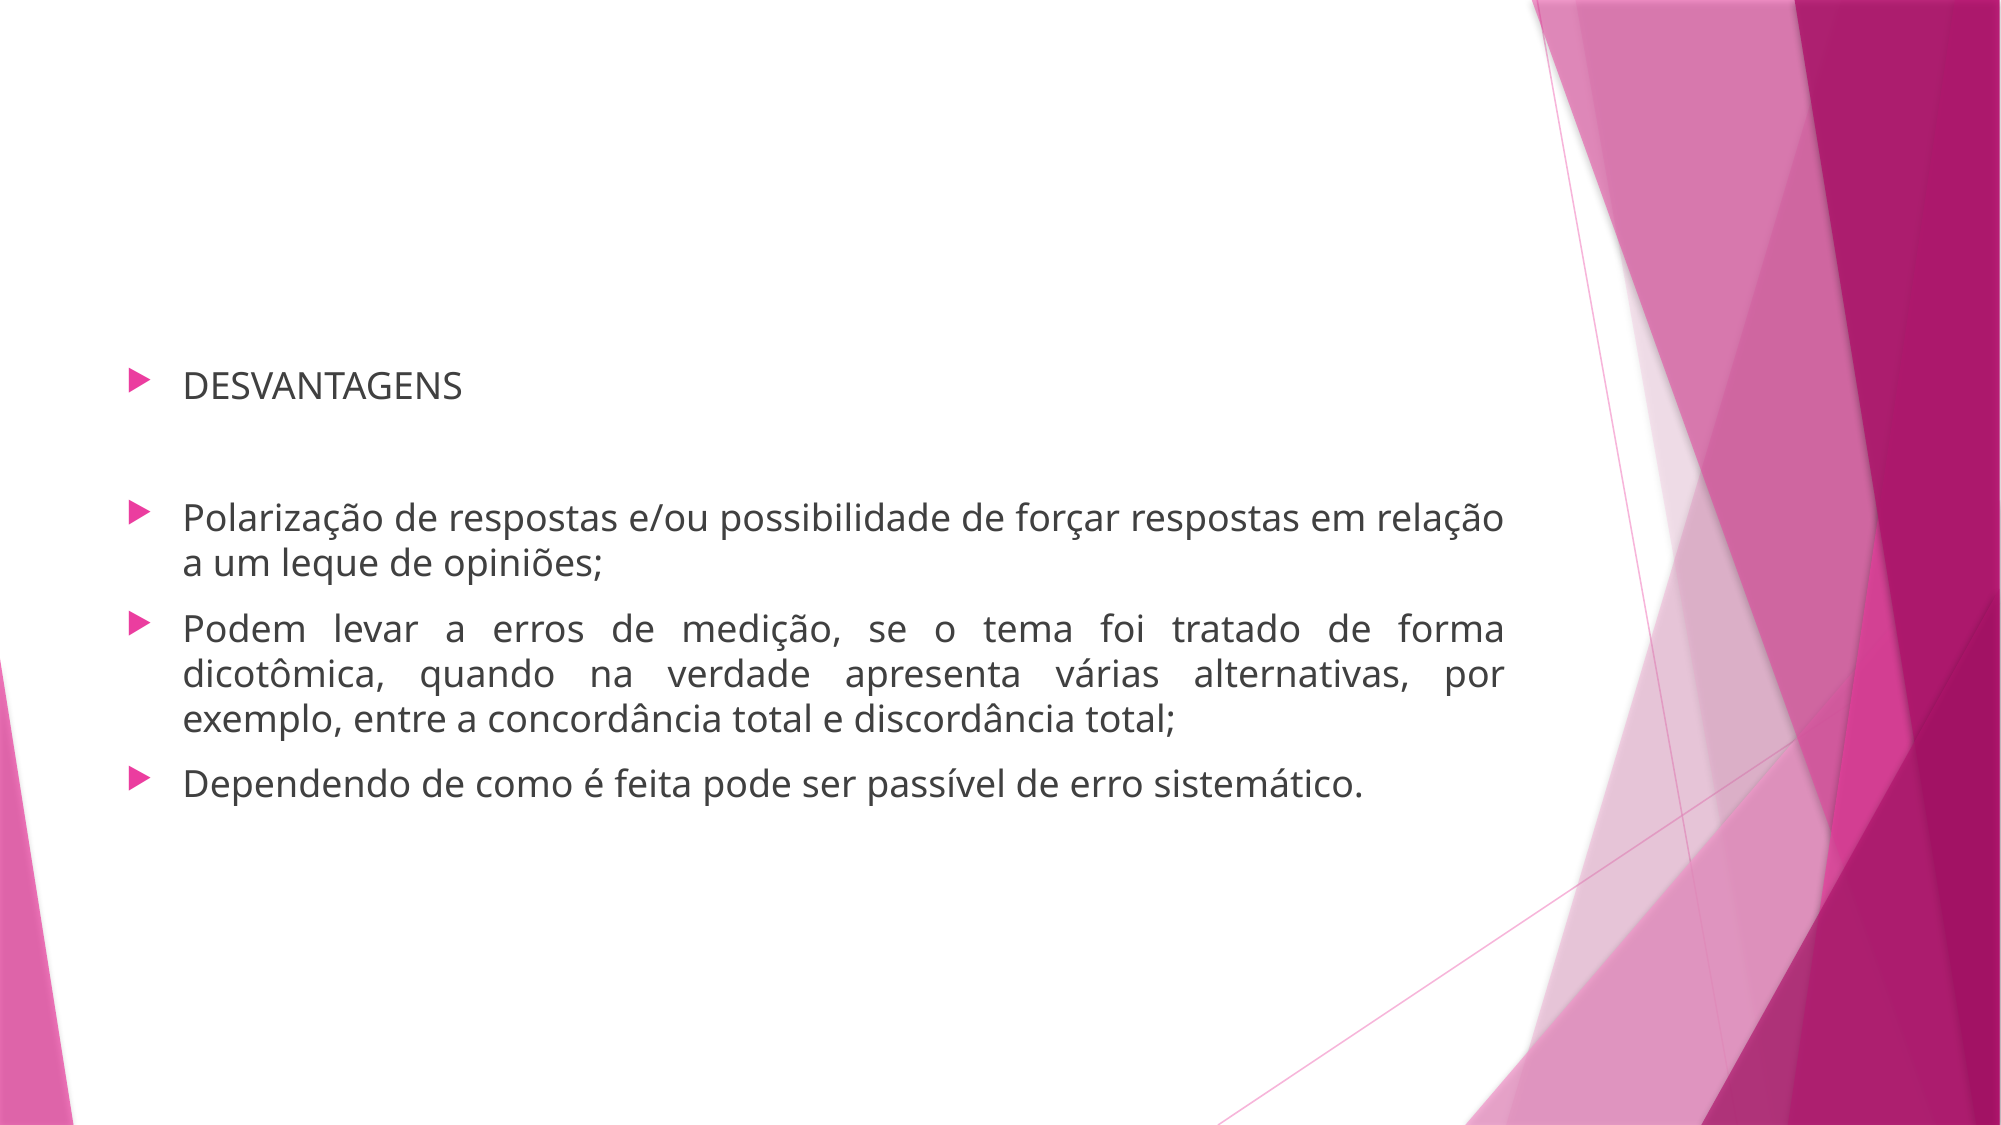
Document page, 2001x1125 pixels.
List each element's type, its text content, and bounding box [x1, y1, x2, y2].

list DESVANTAGENS Polarização de respostas e/ou possibilidade de forçar respostas em relação a um leque de opiniões; Podem levar a erros de medição, se o tema foi tratado de forma dicotômica, quando na verdade apresenta várias alternativas, por exemplo, entre a concordância total e discordância total; Dependendo de como é feita pode ser passível de erro sistemático. [111, 354, 1522, 992]
